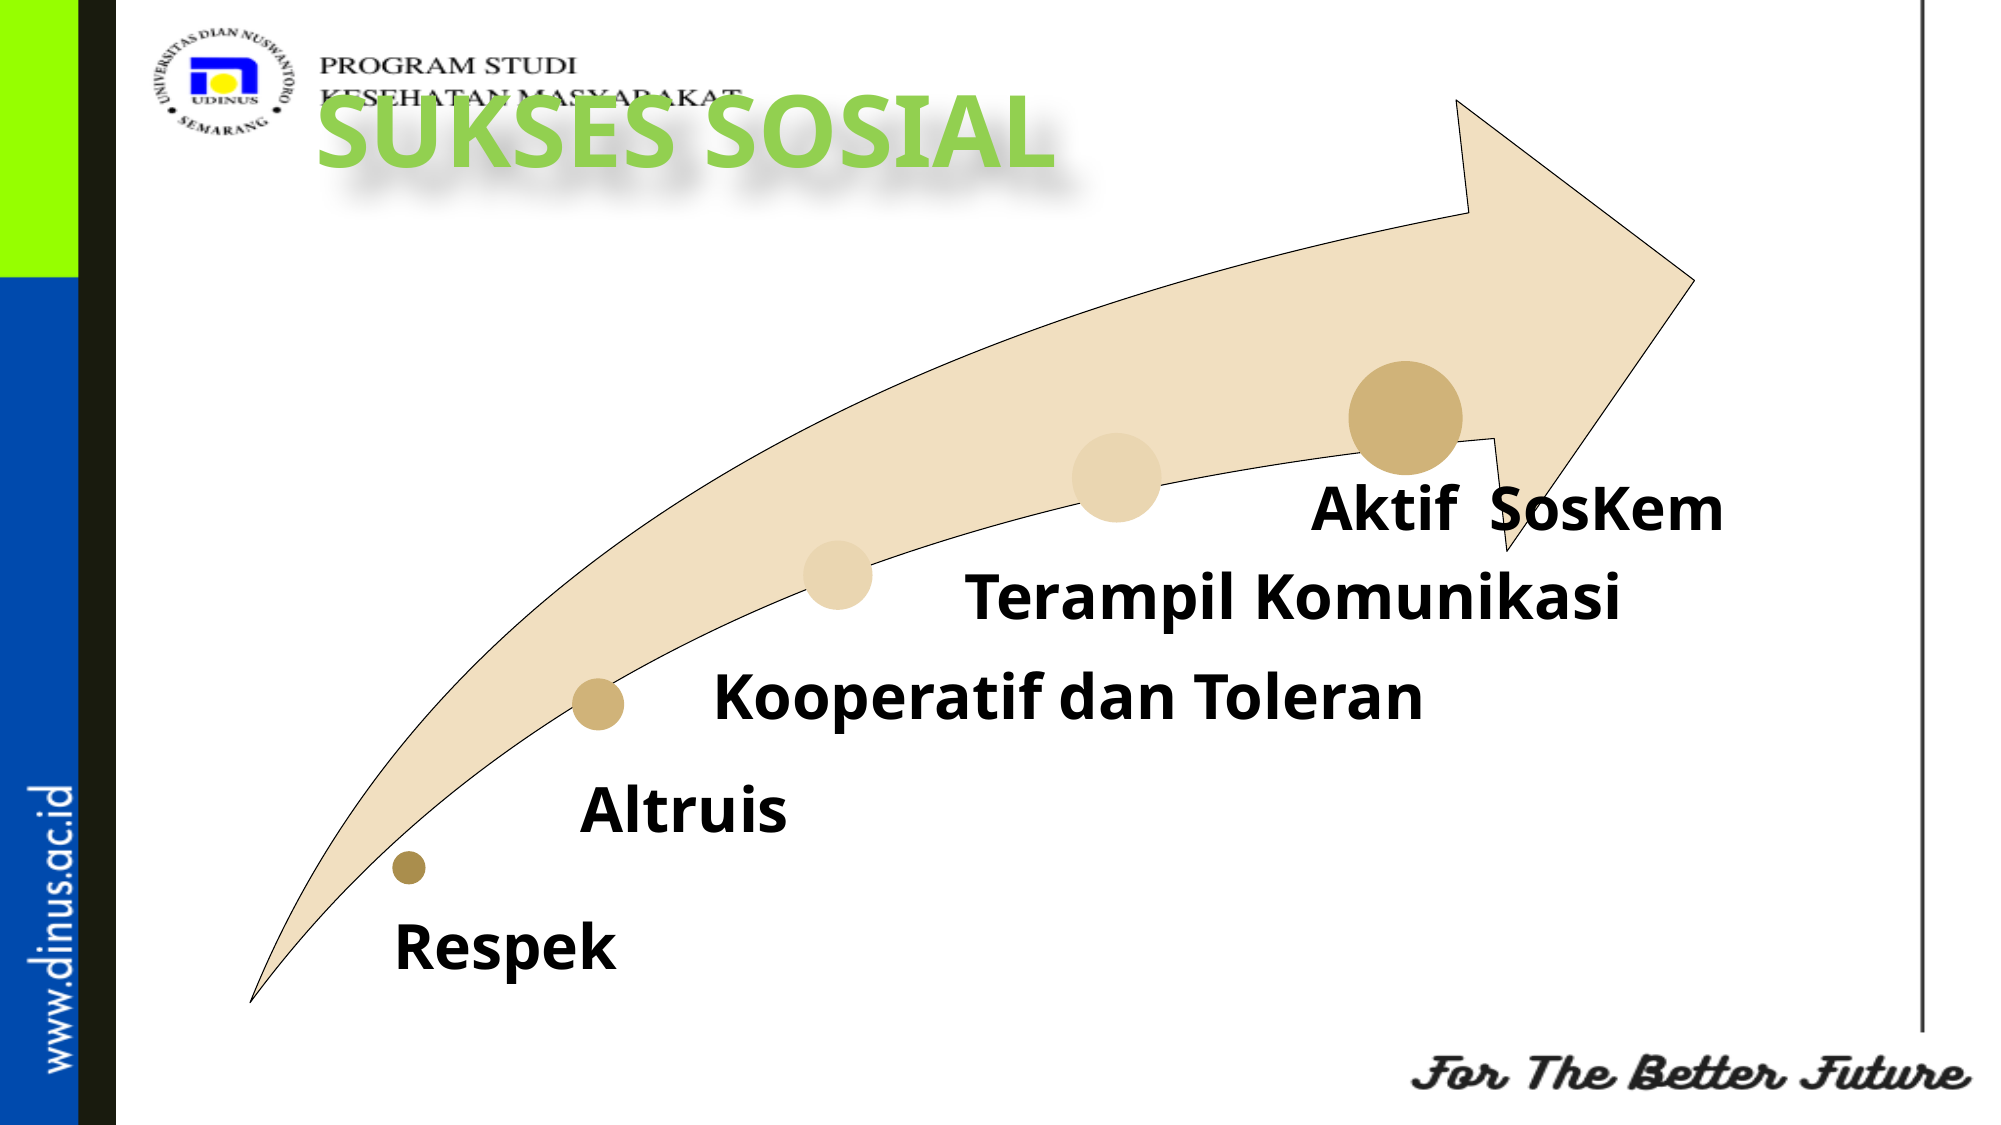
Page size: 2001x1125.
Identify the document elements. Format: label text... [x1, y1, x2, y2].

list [249, 99, 1695, 1125]
picture [0, 0, 78, 1125]
text_box Aktif SosKem [1695, 462, 1742, 550]
title SUKSES SOSIAL [300, 75, 1650, 99]
picture [116, 0, 2001, 1125]
